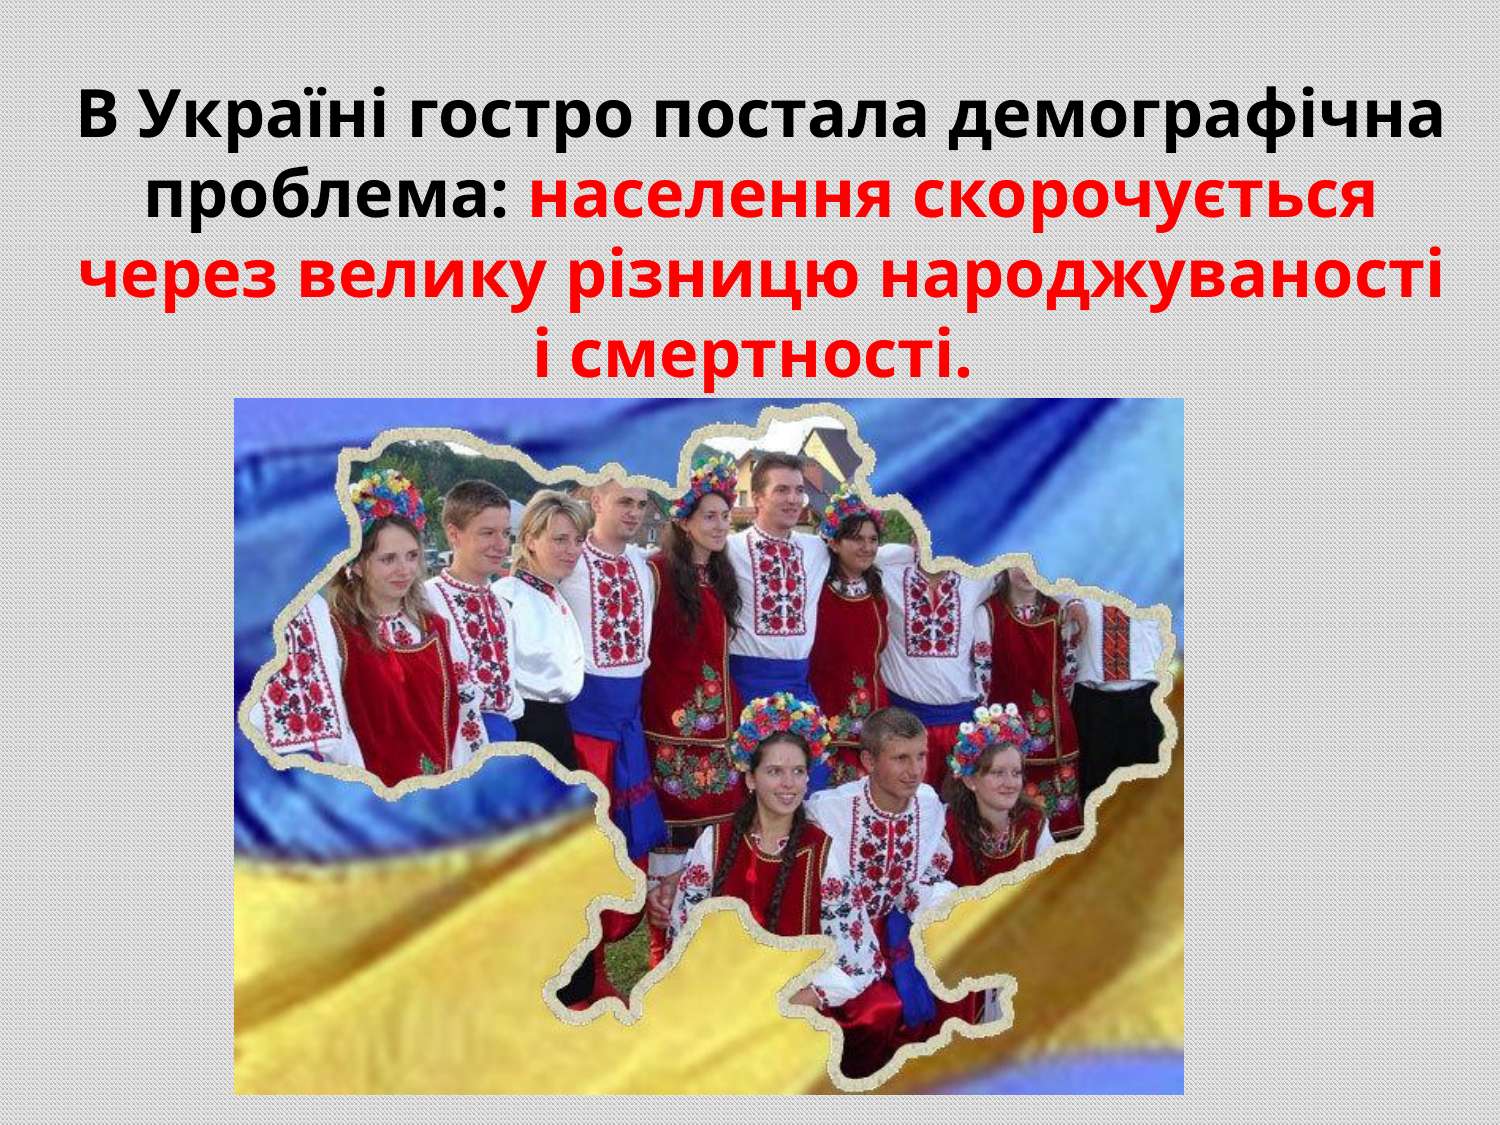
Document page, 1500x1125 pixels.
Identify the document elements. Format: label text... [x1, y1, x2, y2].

picture [234, 398, 1184, 1095]
title В Україні гостро постала демографічна проблема: населення скорочується через велику різницю народжуваності і смертності. [46, 37, 1477, 399]
